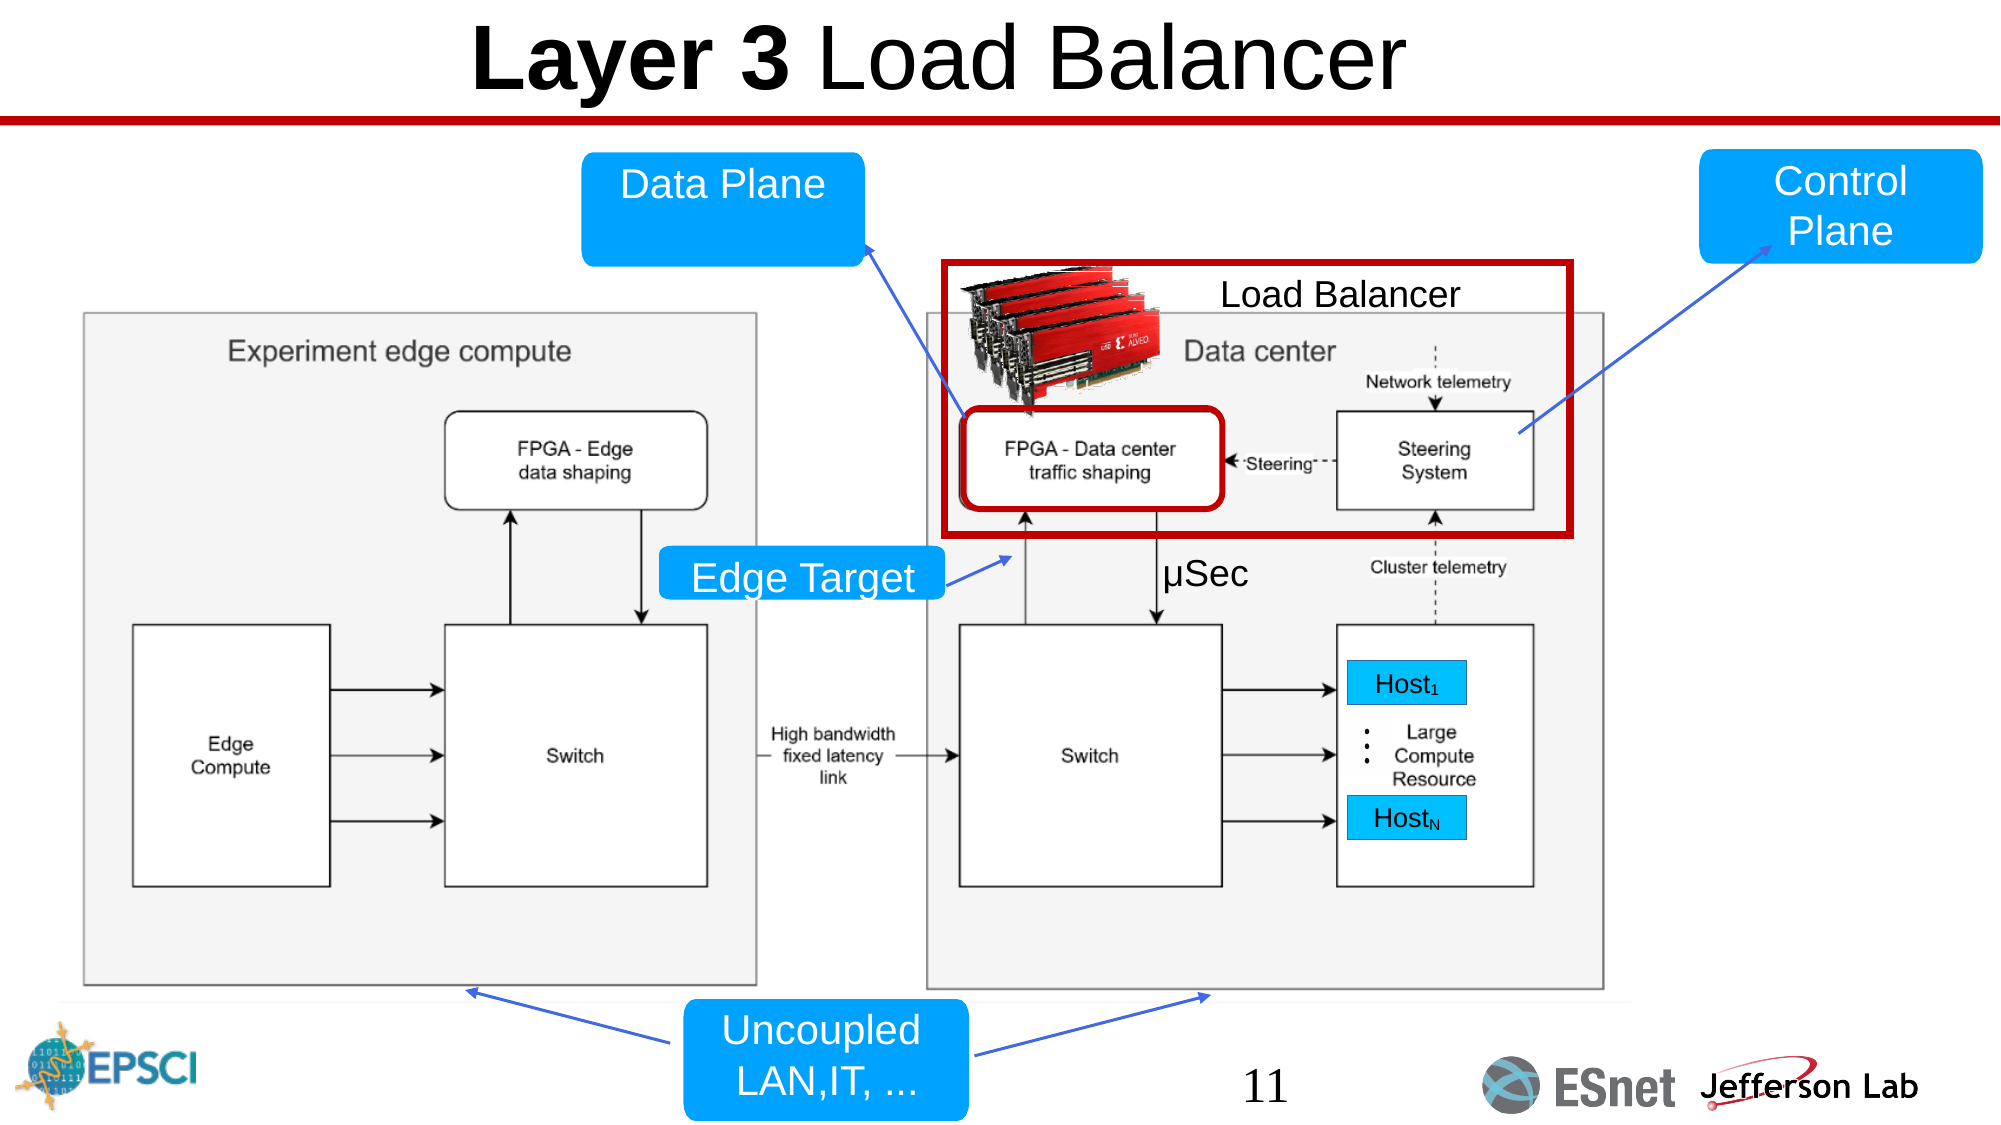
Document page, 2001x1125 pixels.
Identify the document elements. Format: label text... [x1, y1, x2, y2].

text_box Layer 3 Load Balancer [0, 0, 1904, 89]
picture [1482, 1056, 1675, 1114]
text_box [1698, 148, 1984, 264]
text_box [581, 152, 866, 267]
text_box [870, 247, 893, 293]
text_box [683, 998, 970, 1122]
text_box Load Balancer [1205, 262, 1483, 293]
picture [1698, 1047, 1932, 1123]
picture [15, 295, 1633, 1125]
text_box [960, 262, 1145, 403]
text_box 11 [975, 1045, 1305, 1115]
text_box [942, 260, 1572, 293]
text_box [658, 545, 946, 600]
